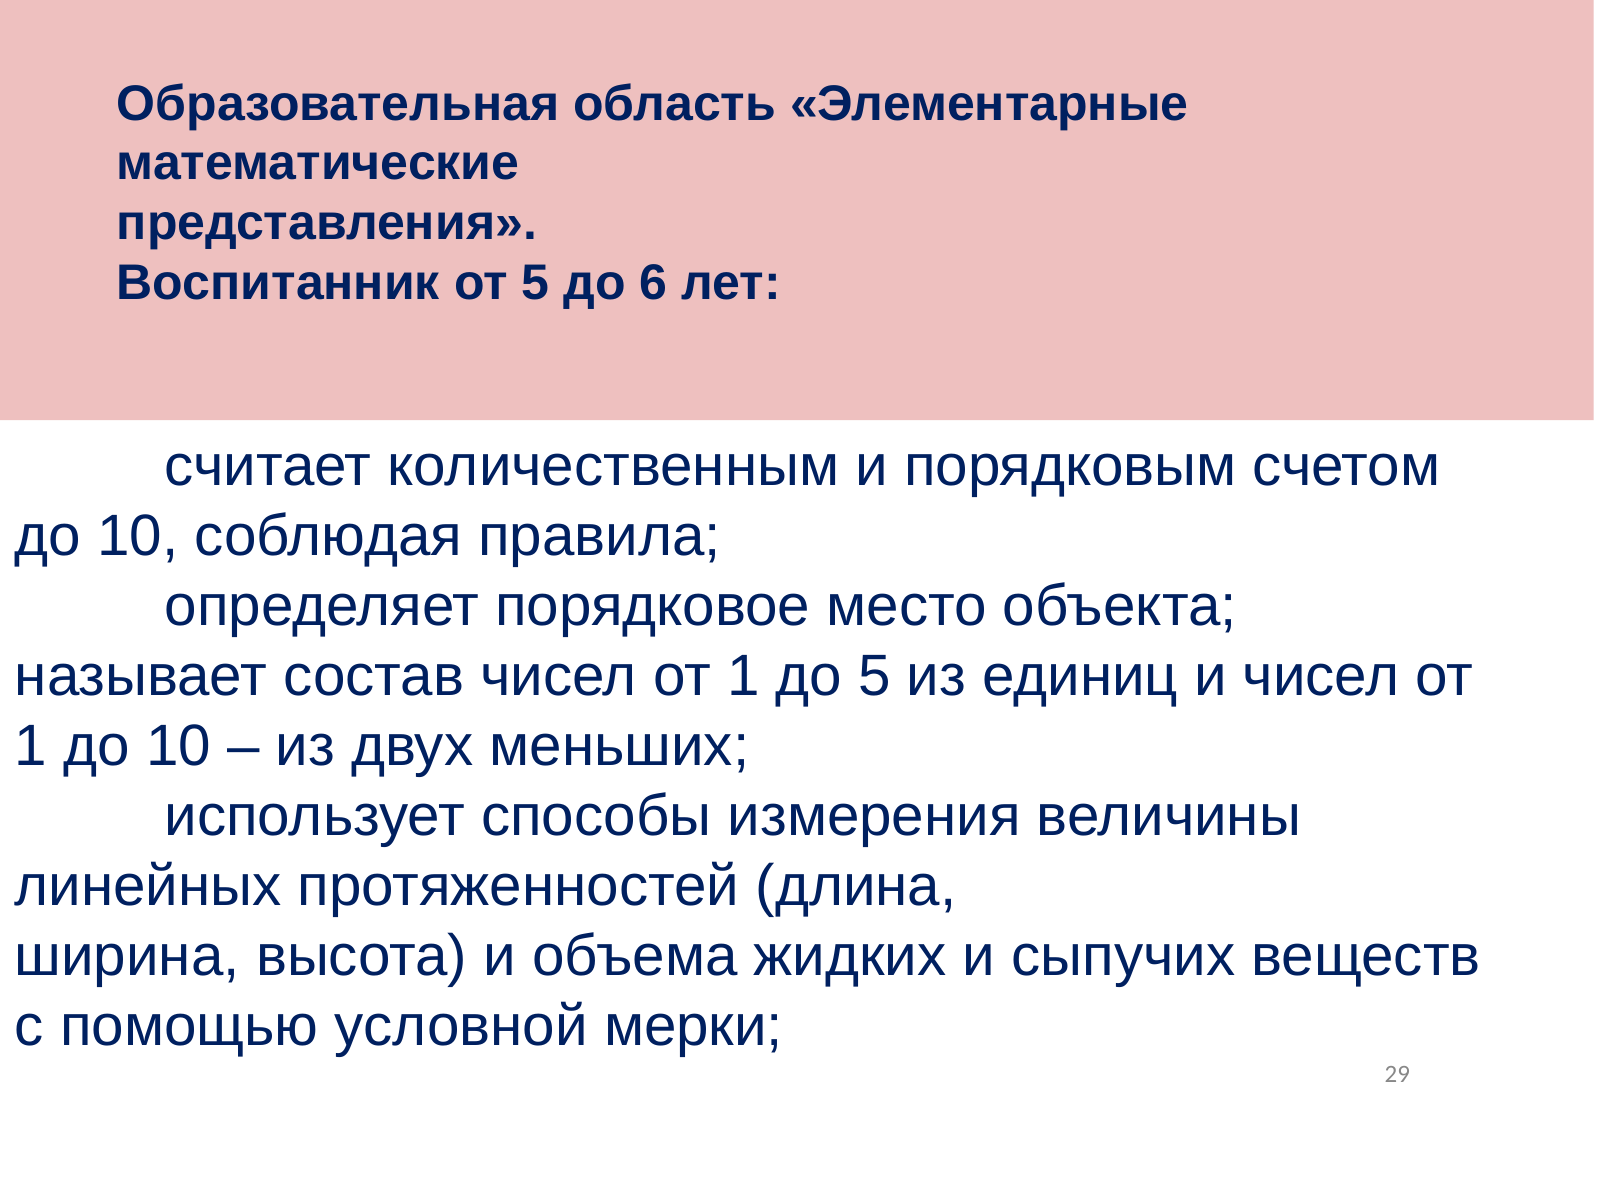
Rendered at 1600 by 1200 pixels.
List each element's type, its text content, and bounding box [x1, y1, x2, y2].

text_box [0, 0, 1594, 421]
text_box Образовательная область «Элементарные математические представления». Воспитанник от 5 до 6 лет: [116, 69, 1483, 175]
slide_number 29 [1074, 1042, 1425, 1103]
text_box считает количественным и порядковым счетом до 10, соблюдая правила; определяет порядковое место объекта; называет состав чисел от 1 до 5 из единиц и чисел от 1 до 10 – из двух меньших; использует способы измерения величины линейных протяженностей (длина, ширина, высота) и объема жидких и сыпучих веществ с помощью условной мерки; [0, 420, 1506, 1135]
